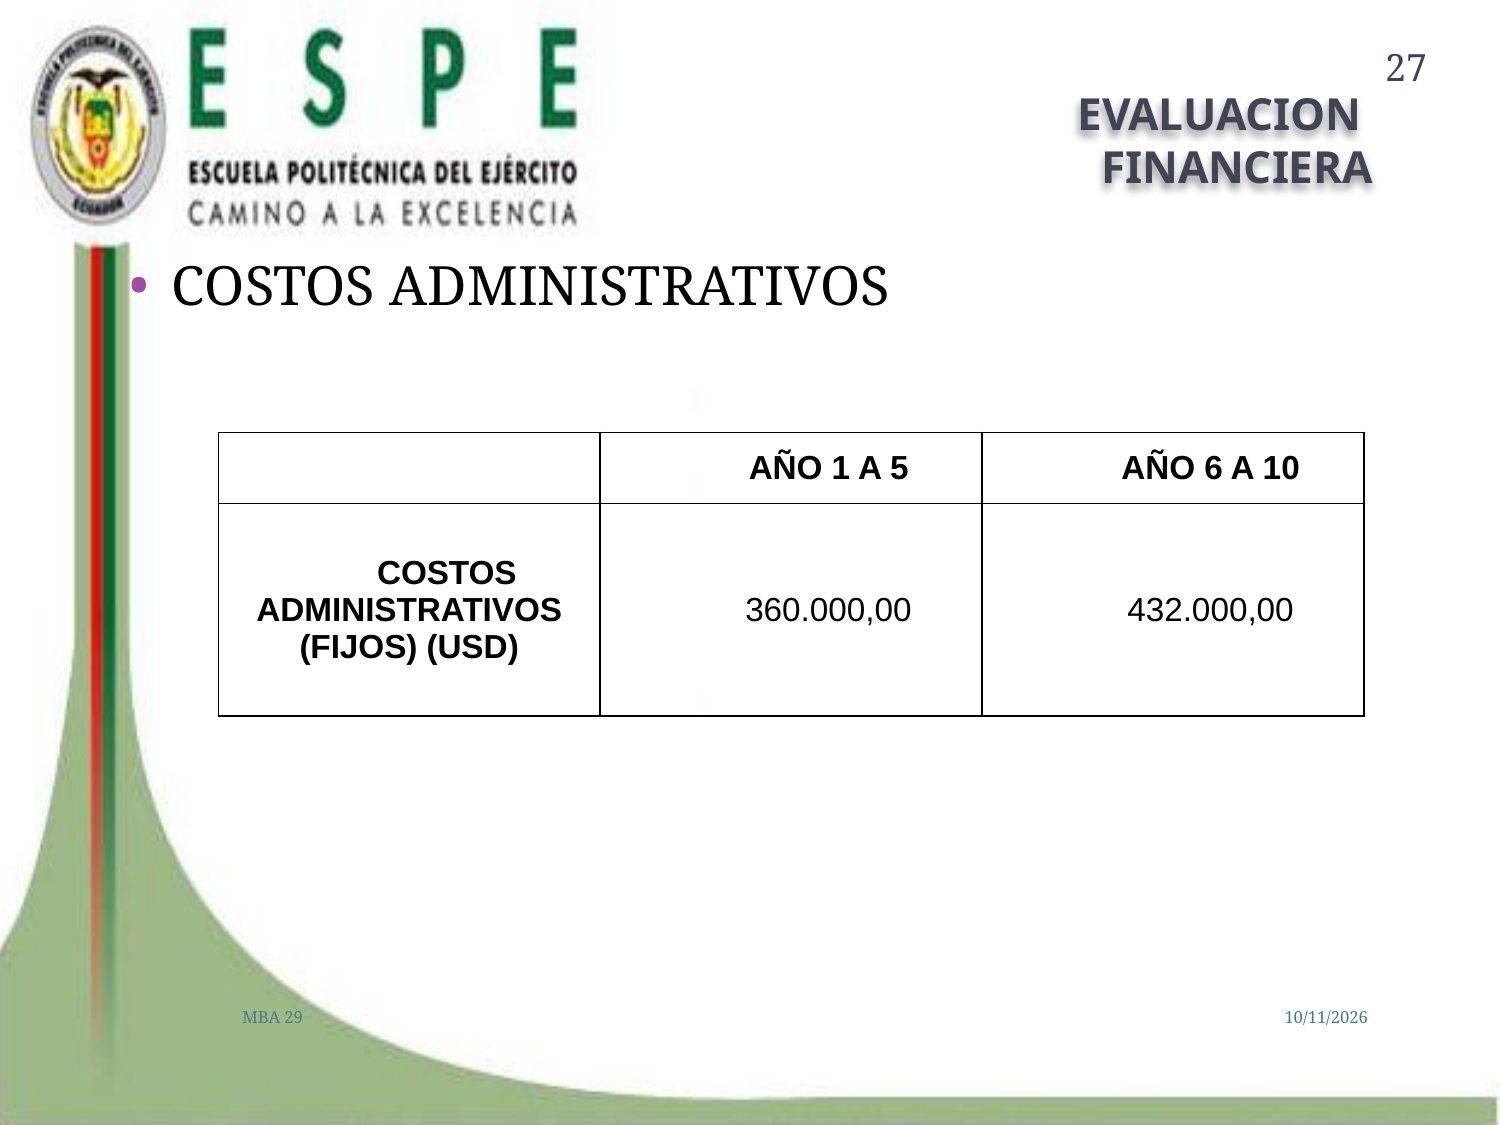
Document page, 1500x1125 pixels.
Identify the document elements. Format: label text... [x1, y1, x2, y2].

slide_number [1269, 999, 1427, 1075]
table_cell 432.000,00 [983, 504, 1363, 715]
picture [0, 1, 1500, 1125]
table_header [219, 433, 599, 503]
title EVALUACION FINANCIERA [123, 78, 1388, 243]
table_header AÑO 1 A 5 [601, 433, 981, 503]
table_cell COSTOS ADMINISTRATIVOS (FIJOS) (USD) [219, 504, 599, 715]
table_cell 360.000,00 [601, 504, 981, 715]
footer MBA 29 [100, 999, 318, 1075]
slide_number 27 [1316, 42, 1442, 103]
list COSTOS ADMINISTRATIVOS [96, 243, 1447, 953]
table_header AÑO 6 A 10 [983, 433, 1363, 503]
